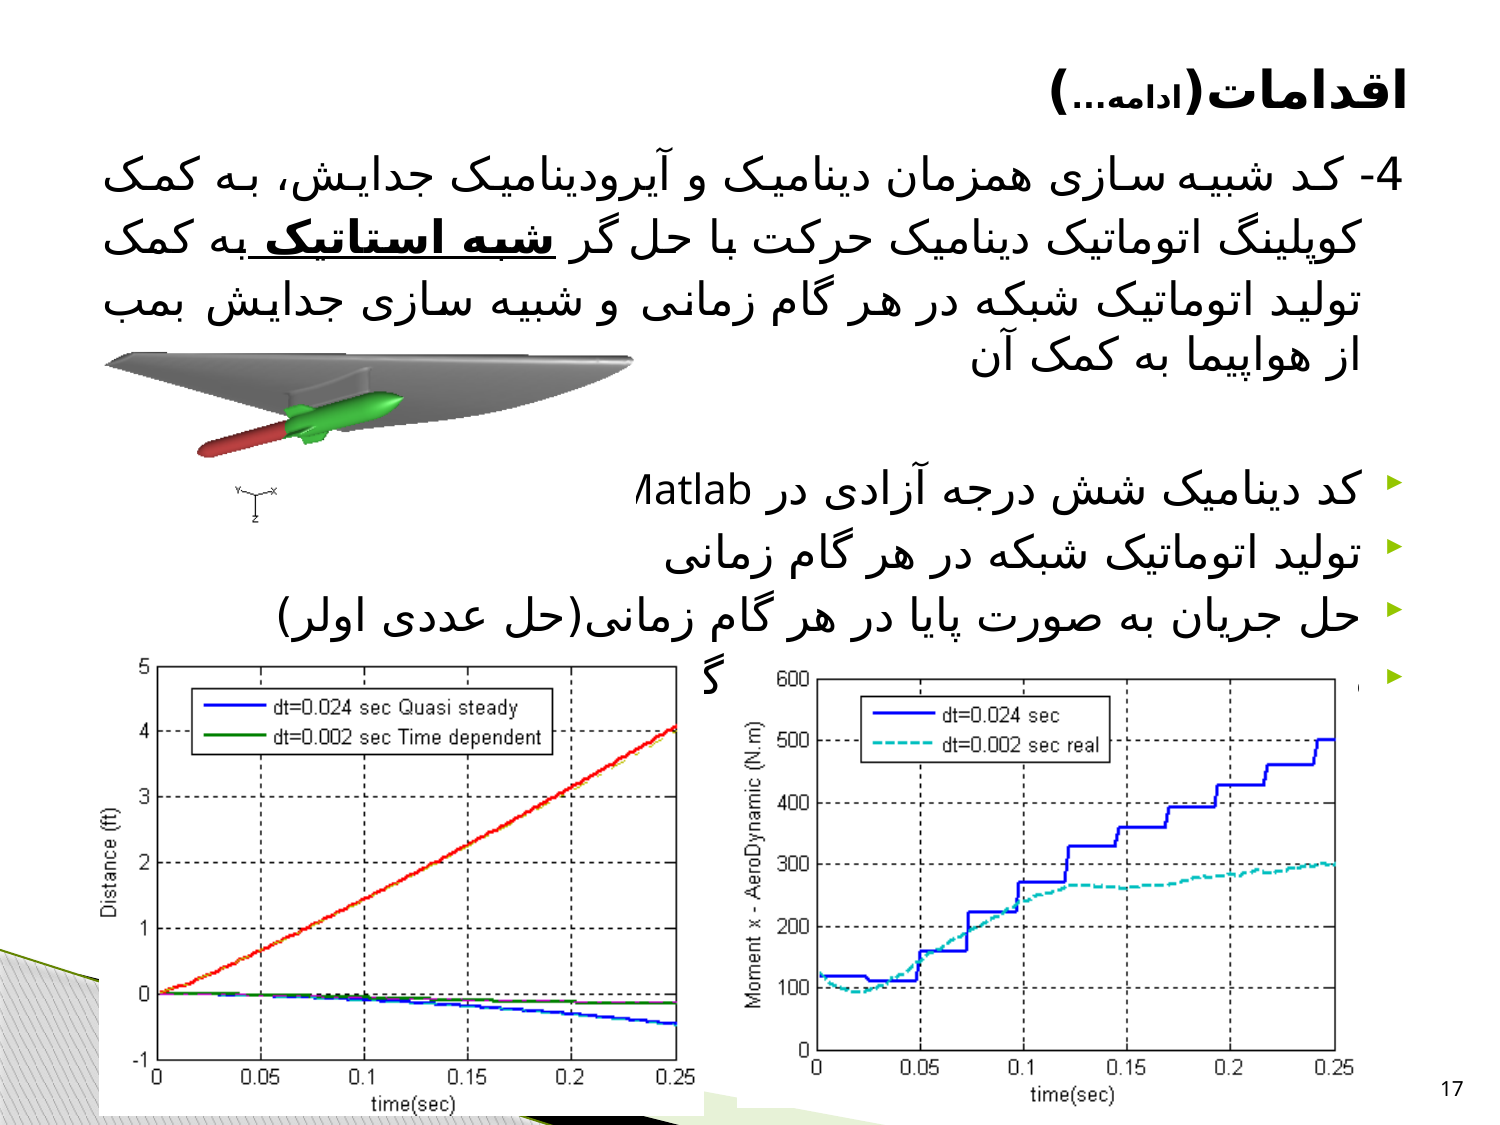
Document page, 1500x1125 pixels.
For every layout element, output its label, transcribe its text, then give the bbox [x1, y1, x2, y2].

picture [99, 337, 637, 533]
text_box اقدامات(ادامه...) [74, 24, 1425, 150]
slide_number 17 [1418, 1051, 1479, 1112]
list 4- کد شبیه سازی همزمان دینامیک و آیرودینامیک جدایش، به کمک کوپلینگ اتوماتیک دینامیک حرکت با حل گر شبه استاتیک به کمک تولید اتوماتیک شبکه در هر گام زمانی و شبیه سازی جدایش بمب از هواپیما به کمک آن کد دینامیک شش درجه آزادی در Matlab تولید اتوماتیک شبکه در هر گام زمانی حل جریان به صورت پایا در هر گام زمانی(حل عددی اولر) میان یابی مقادیر محاسبه شده در گام زمانی قبلی به عنوان مقادیر اولیه گام بعد [87, 137, 1438, 880]
picture [737, 649, 1358, 1108]
picture [99, 649, 704, 1116]
